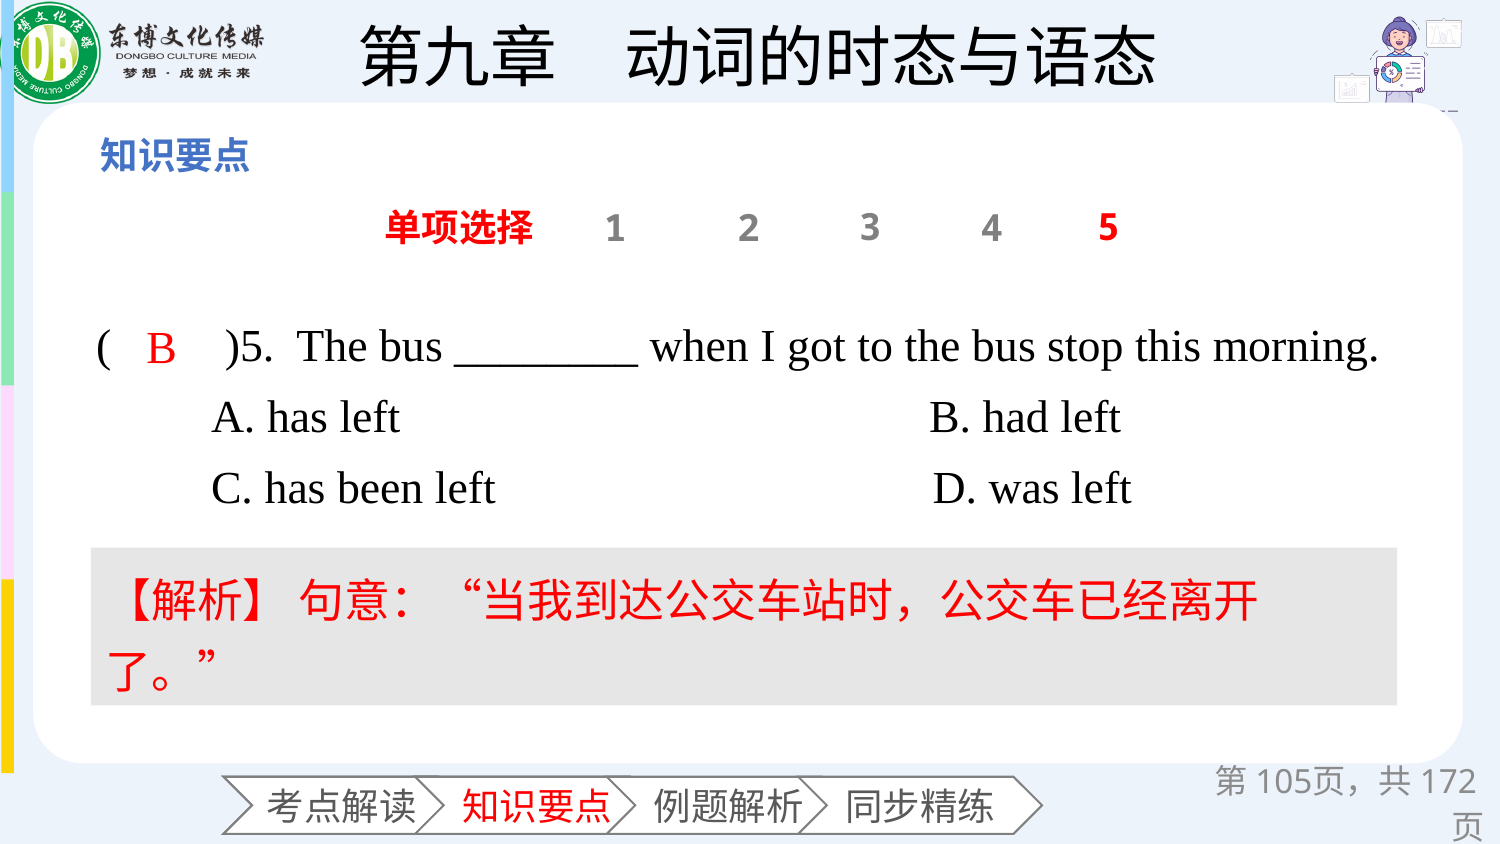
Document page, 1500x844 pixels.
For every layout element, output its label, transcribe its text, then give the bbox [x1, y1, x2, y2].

slide_number 第页，共172页 [1195, 780, 1500, 826]
text_box 单项选择 [369, 196, 554, 257]
text_box 4 [965, 196, 1020, 257]
text_box 3 [844, 195, 898, 255]
text_box B [131, 310, 197, 381]
text_box 【解析】 句意：“当我到达公交车站时，公交车已经离开了。” [90, 547, 1398, 706]
text_box 1 [589, 196, 643, 257]
text_box 2 [722, 196, 776, 257]
picture [1312, 0, 1487, 131]
text_box ( )5. The bus ________ when I got to the bus stop this morning. A. has left B. had left C. has been left D. was left [81, 291, 1434, 514]
text_box 5 [1082, 195, 1137, 257]
picture [14, 1, 265, 104]
